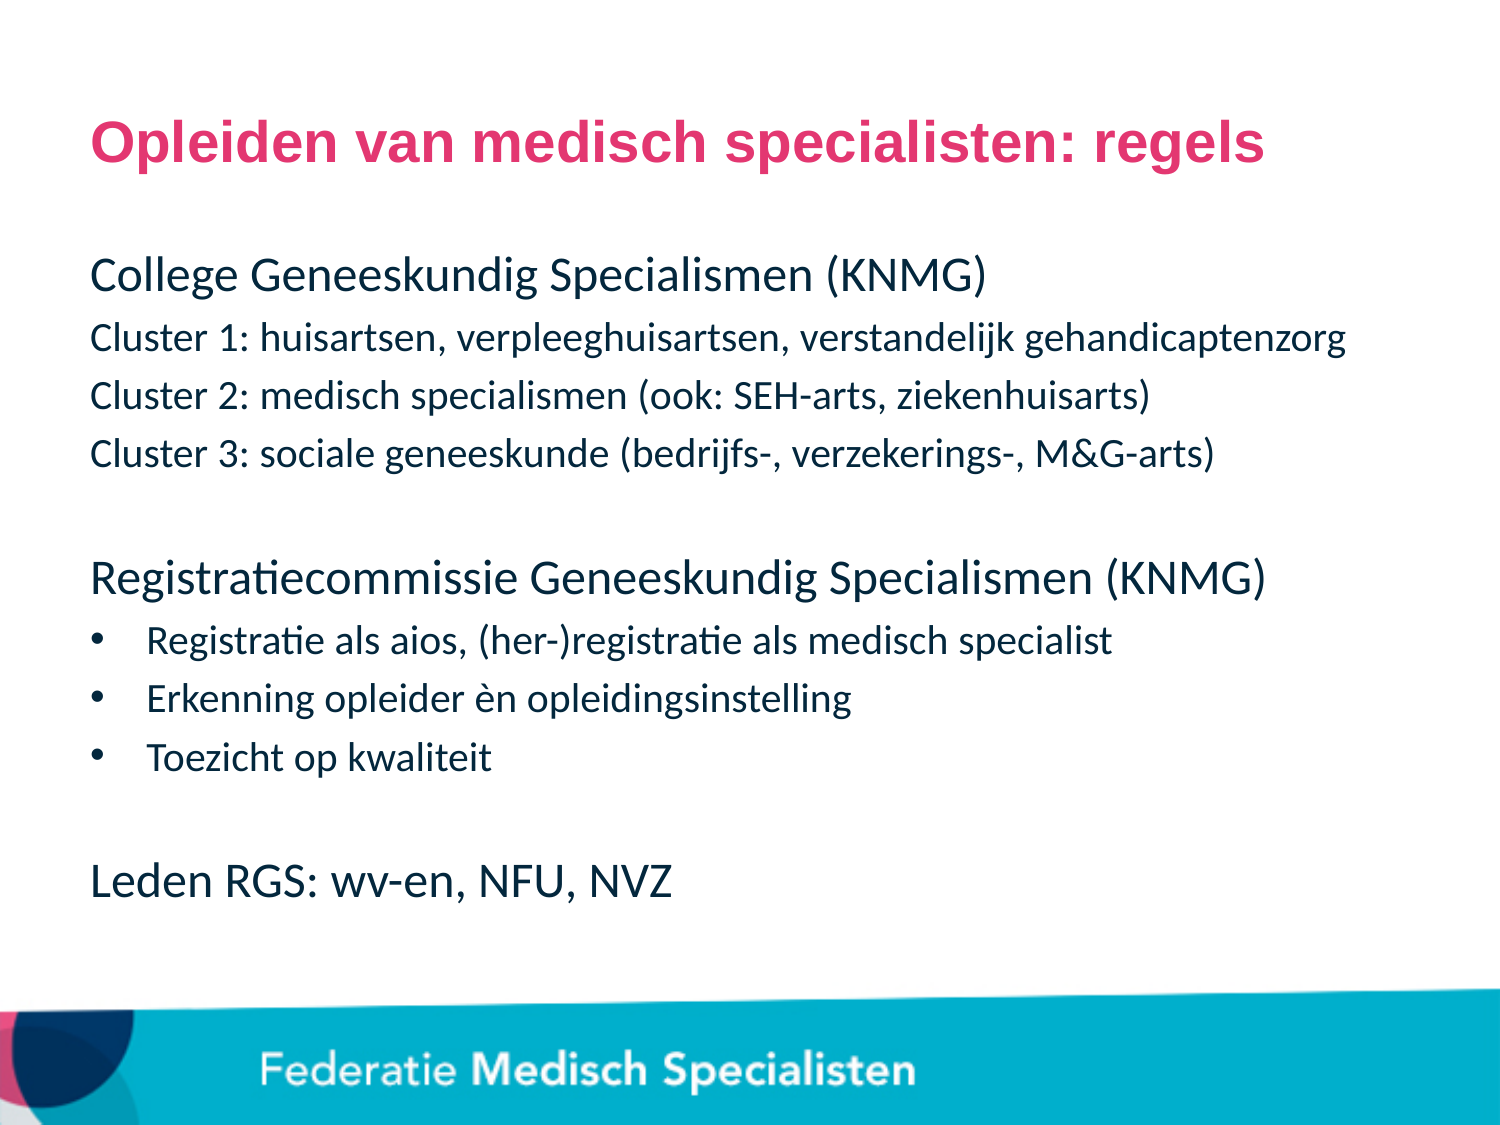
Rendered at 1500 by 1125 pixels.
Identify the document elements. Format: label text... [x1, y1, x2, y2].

text_box Opleiden van medisch specialisten: regels [74, 45, 1425, 233]
text_box College Geneeskundig Specialismen (KNMG) Cluster 1: huisartsen, verpleeghuisartsen, verstandelijk gehandicaptenzorg Cluster 2: medisch specialismen (ook: SEH-arts, ziekenhuisarts) Cluster 3: sociale geneeskunde (bedrijfs-, verzekerings-, M&G-arts) Registratiecommissie Geneeskundig Specialismen (KNMG) Registratie als aios, (her-)registratie als medisch specialist Erkenning opleider èn opleidingsinstelling Toezicht op kwaliteit Leden RGS: wv-en, NFU, NVZ [74, 233, 1385, 977]
picture [0, 0, 1500, 1125]
